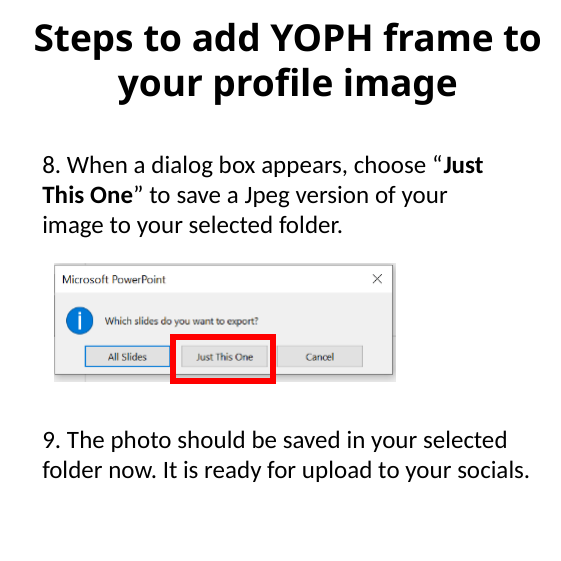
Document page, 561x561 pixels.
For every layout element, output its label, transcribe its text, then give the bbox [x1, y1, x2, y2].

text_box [54, 263, 396, 382]
text_box 9. The photo should be saved in your selected folder now. It is ready for upload to your socials. [27, 416, 557, 491]
text_box Steps to add YOPH frame to your profile image [0, 5, 561, 86]
text_box 8. When a dialog box appears, choose “Just This One” to save a Jpeg version of your image to your selected folder. [27, 141, 506, 247]
